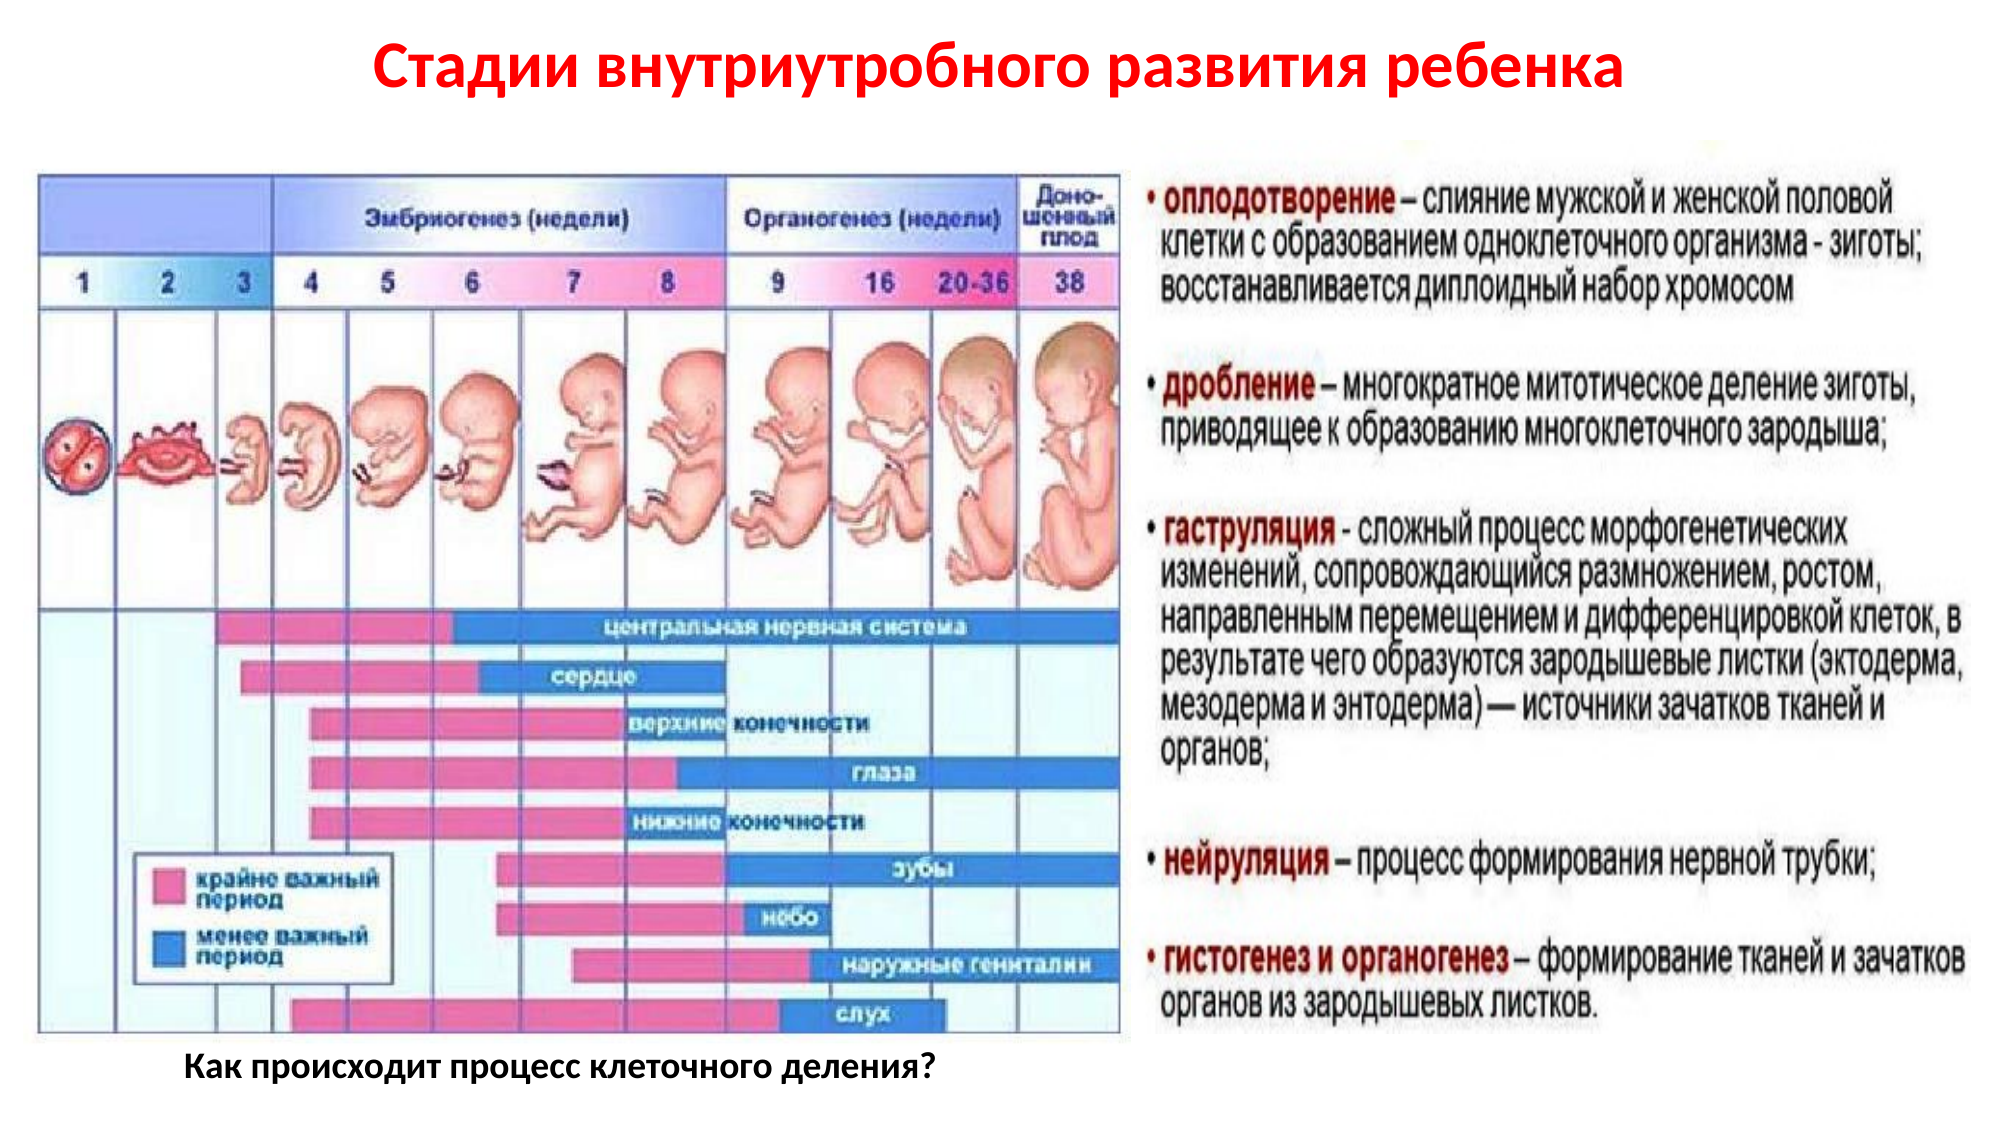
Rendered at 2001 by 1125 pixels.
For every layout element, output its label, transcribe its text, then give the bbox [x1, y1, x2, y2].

picture [1130, 140, 1971, 1034]
text_box Как происходит процесс клеточного деления? [169, 1034, 1337, 1094]
title Стадии внутриутробного развития ребенка [137, 13, 1863, 119]
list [23, 118, 1131, 1082]
